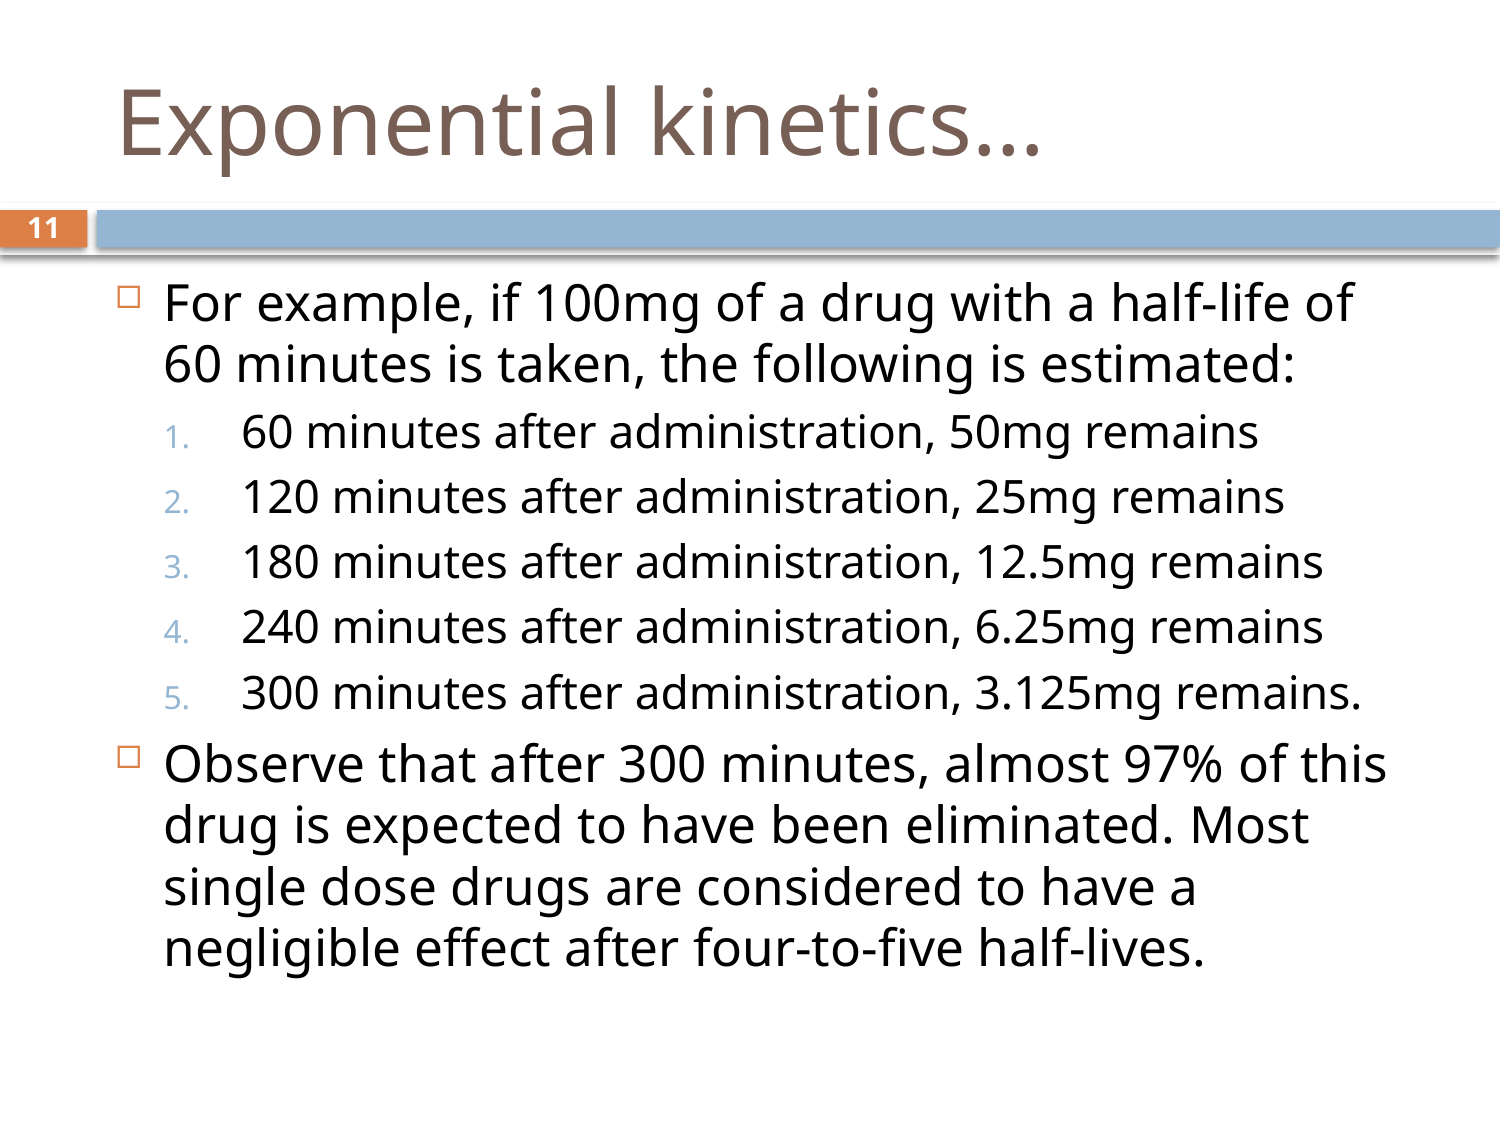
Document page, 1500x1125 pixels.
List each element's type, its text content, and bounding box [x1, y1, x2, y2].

slide_number 11 [0, 208, 88, 249]
list For example, if 100mg of a drug with a half-life of 60 minutes is taken, the following is estimated: 60 minutes after administration, 50mg remains 120 minutes after administration, 25mg remains 180 minutes after administration, 12.5mg remains 240 minutes after administration, 6.25mg remains 300 minutes after administration, 3.125mg remains. Observe that after 300 minutes, almost 97% of this drug is expected to have been eliminated. Most single dose drugs are considered to have a negligible effect after four-to-five half-lives. [100, 262, 1438, 1063]
title Exponential kinetics… [100, 37, 1438, 200]
